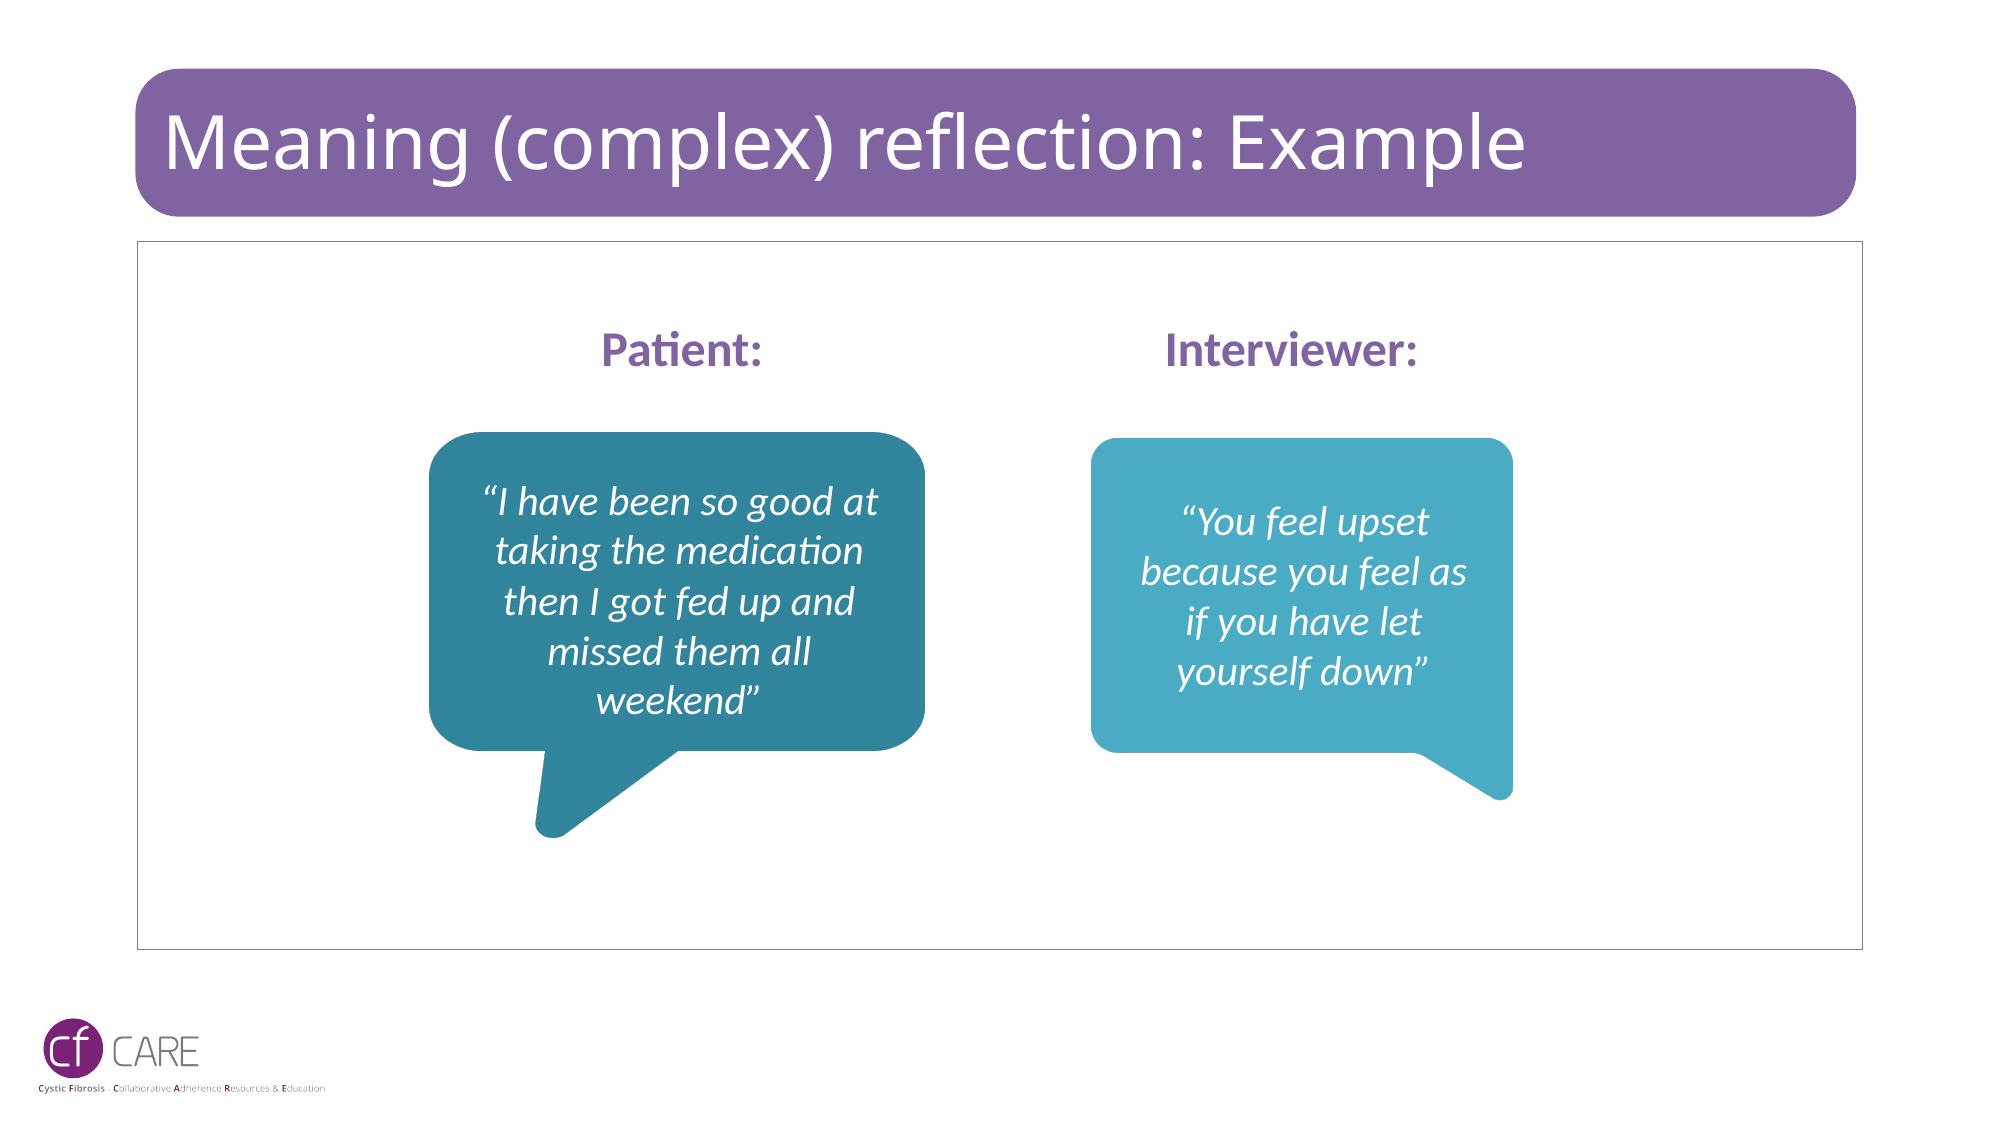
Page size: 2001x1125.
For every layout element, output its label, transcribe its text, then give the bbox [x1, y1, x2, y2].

list [137, 241, 1863, 950]
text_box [1091, 408, 1513, 830]
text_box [429, 432, 925, 838]
picture [33, 1013, 332, 1100]
title Meaning (complex) reflection: Example [162, 93, 1840, 203]
text_box Interviewer: [1149, 309, 1434, 384]
text_box Patient: [586, 309, 779, 384]
